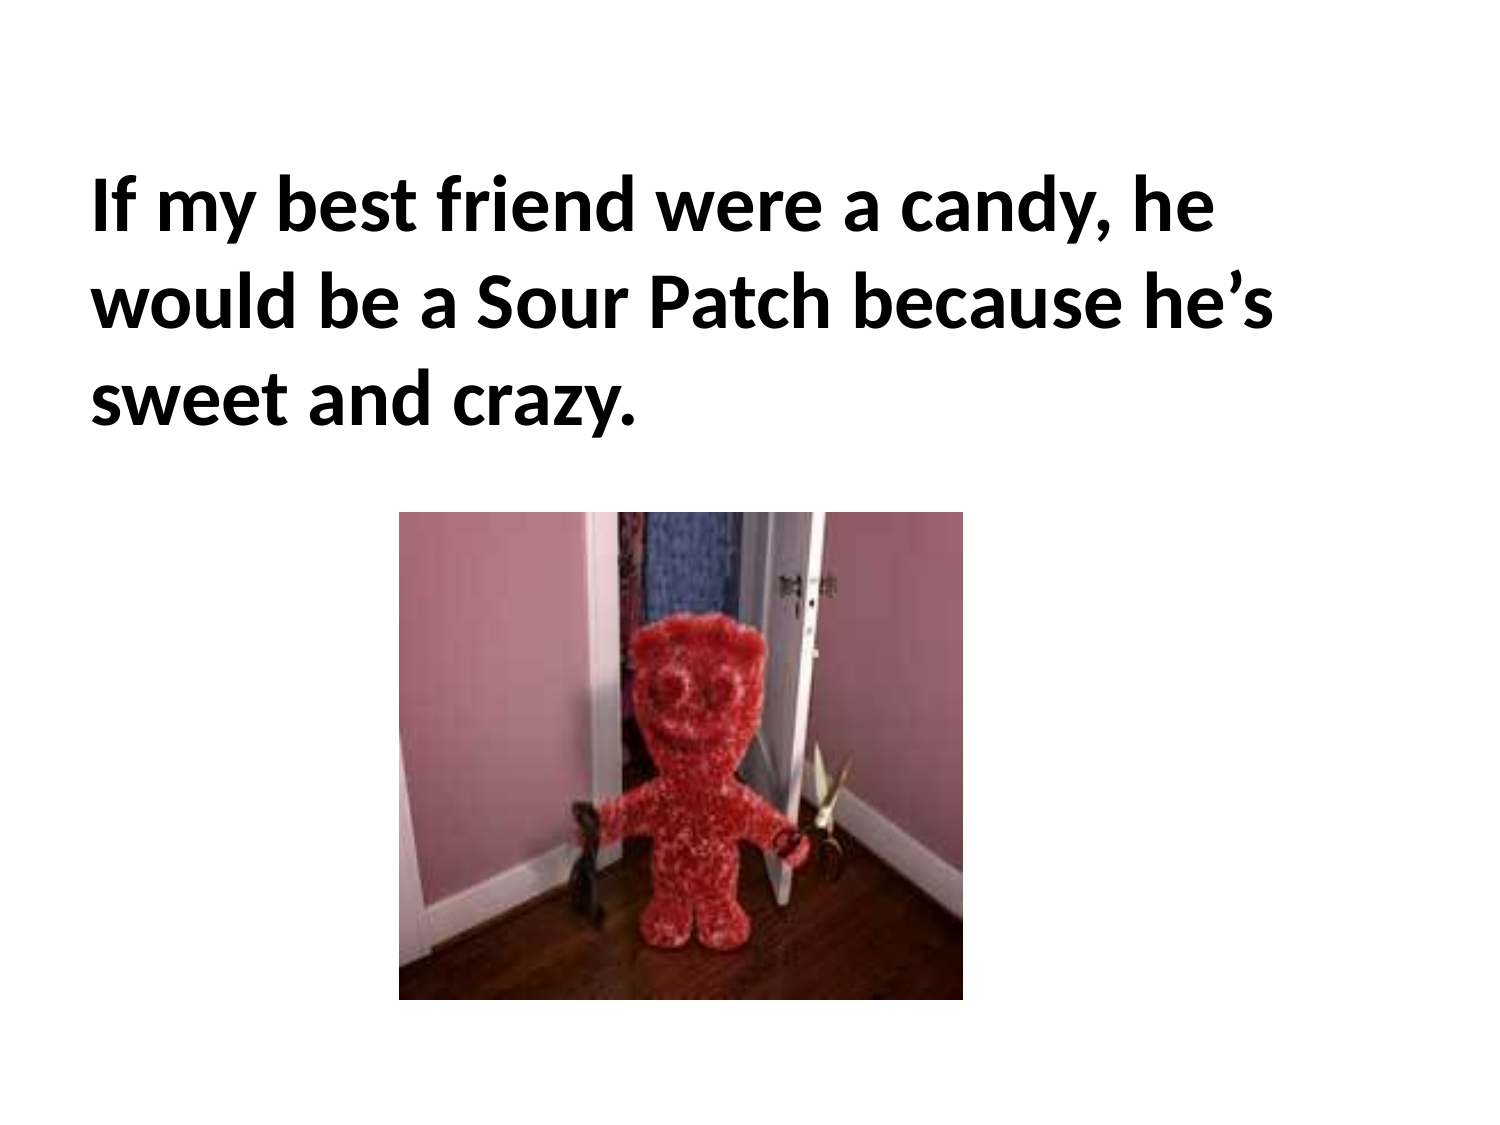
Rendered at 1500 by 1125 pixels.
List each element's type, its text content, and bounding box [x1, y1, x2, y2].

title If my best friend were a candy, he would be a Sour Patch because he’s sweet and crazy. [75, 45, 1450, 450]
picture [399, 512, 963, 1001]
